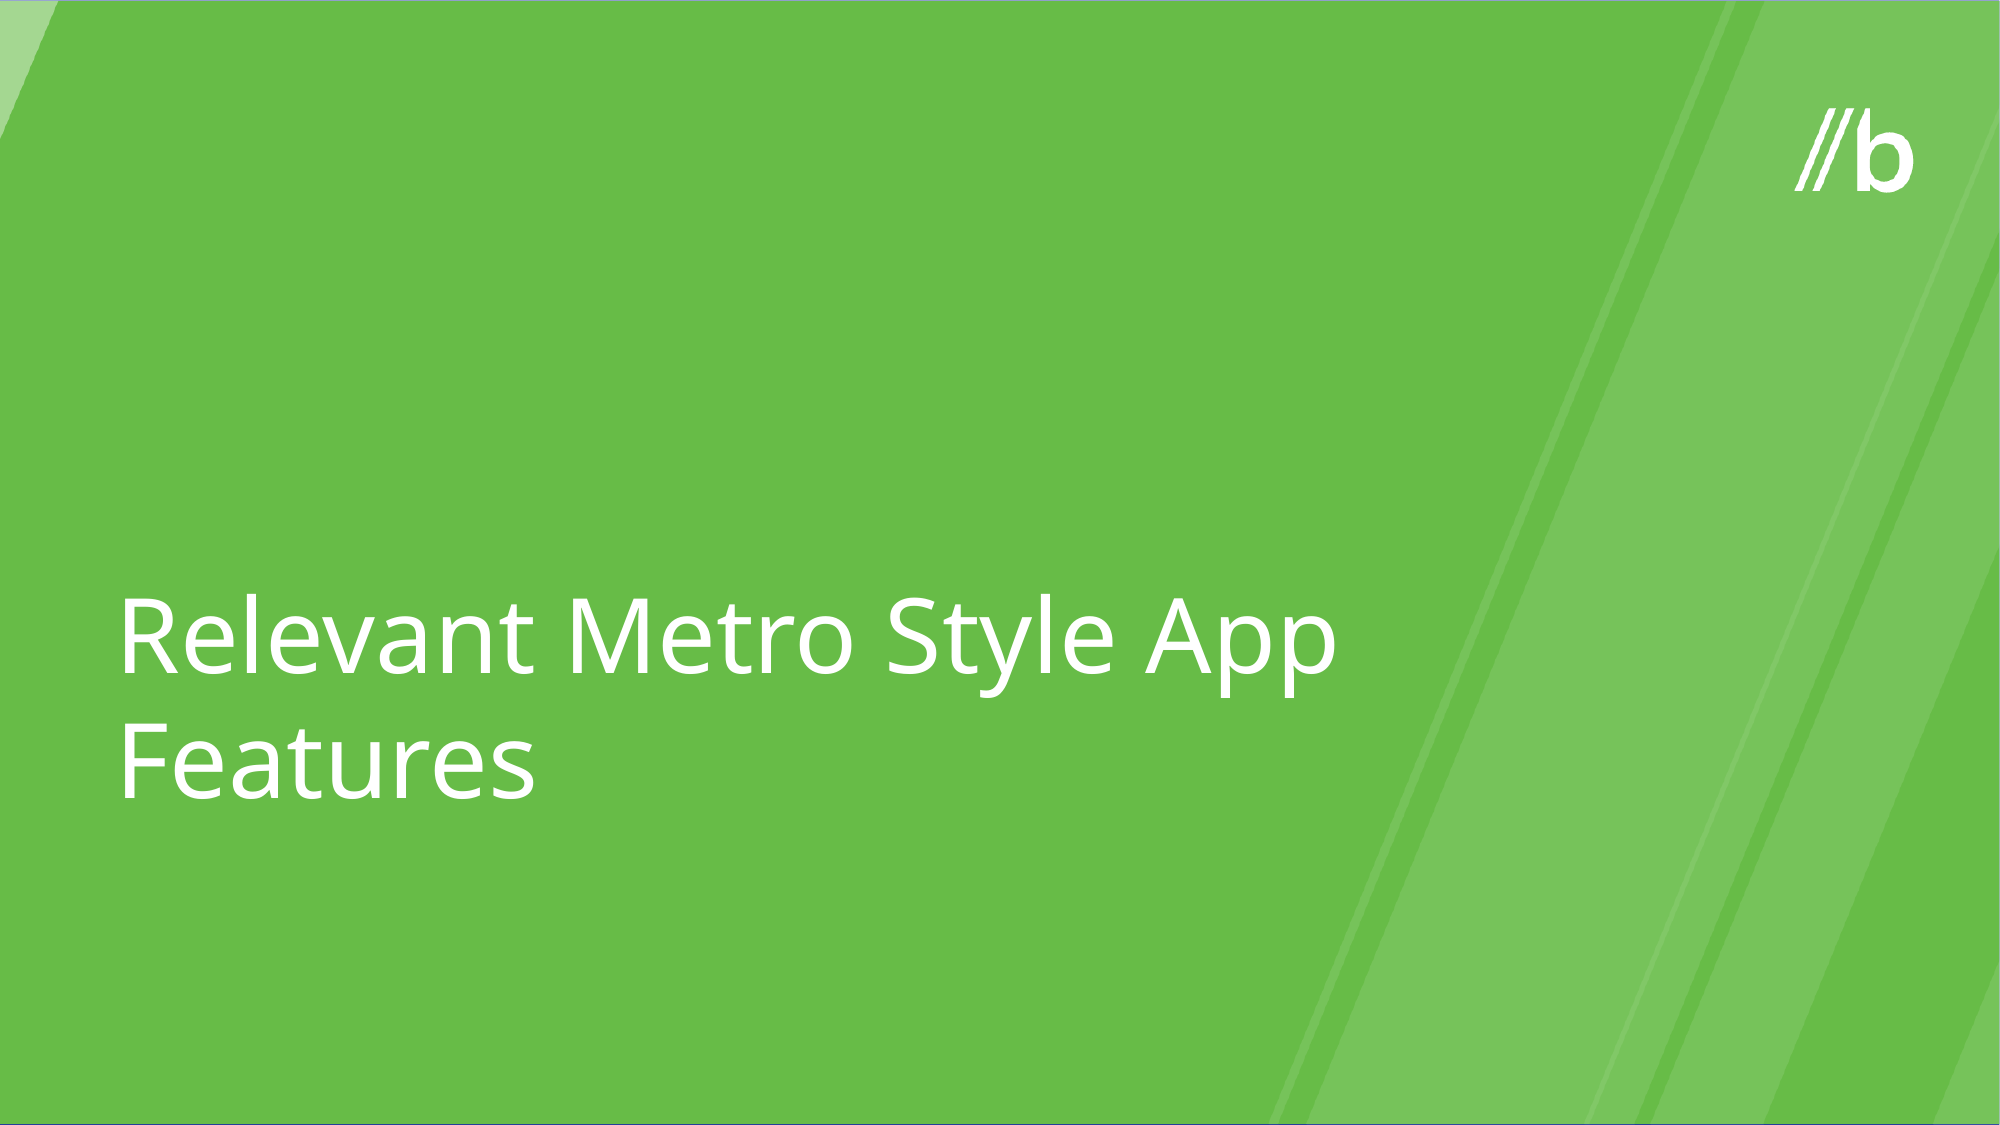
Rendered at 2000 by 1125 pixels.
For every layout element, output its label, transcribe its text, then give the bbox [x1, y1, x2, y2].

text_box Relevant Metro Style App Features [100, 562, 1578, 828]
picture [0, 0, 2000, 1125]
